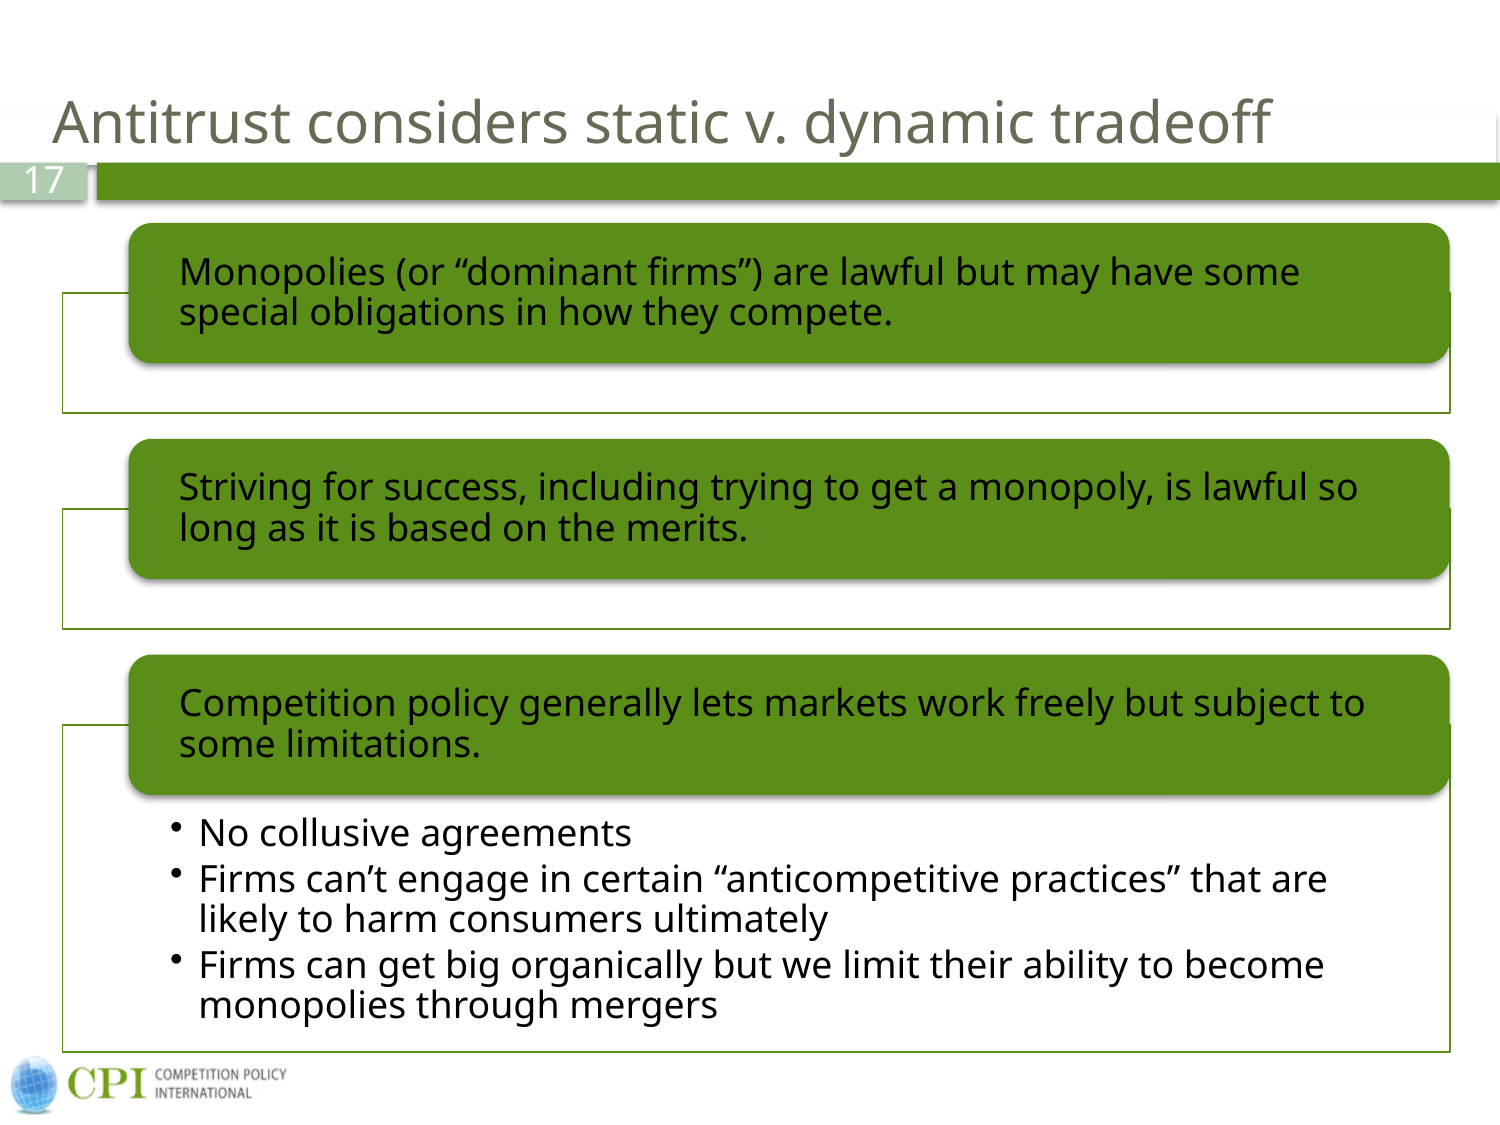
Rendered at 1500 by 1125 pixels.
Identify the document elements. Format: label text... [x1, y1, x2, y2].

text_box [62, 212, 1451, 1063]
title Antitrust considers static v. dynamic tradeoff [37, 77, 1375, 150]
picture [6, 1030, 292, 1125]
